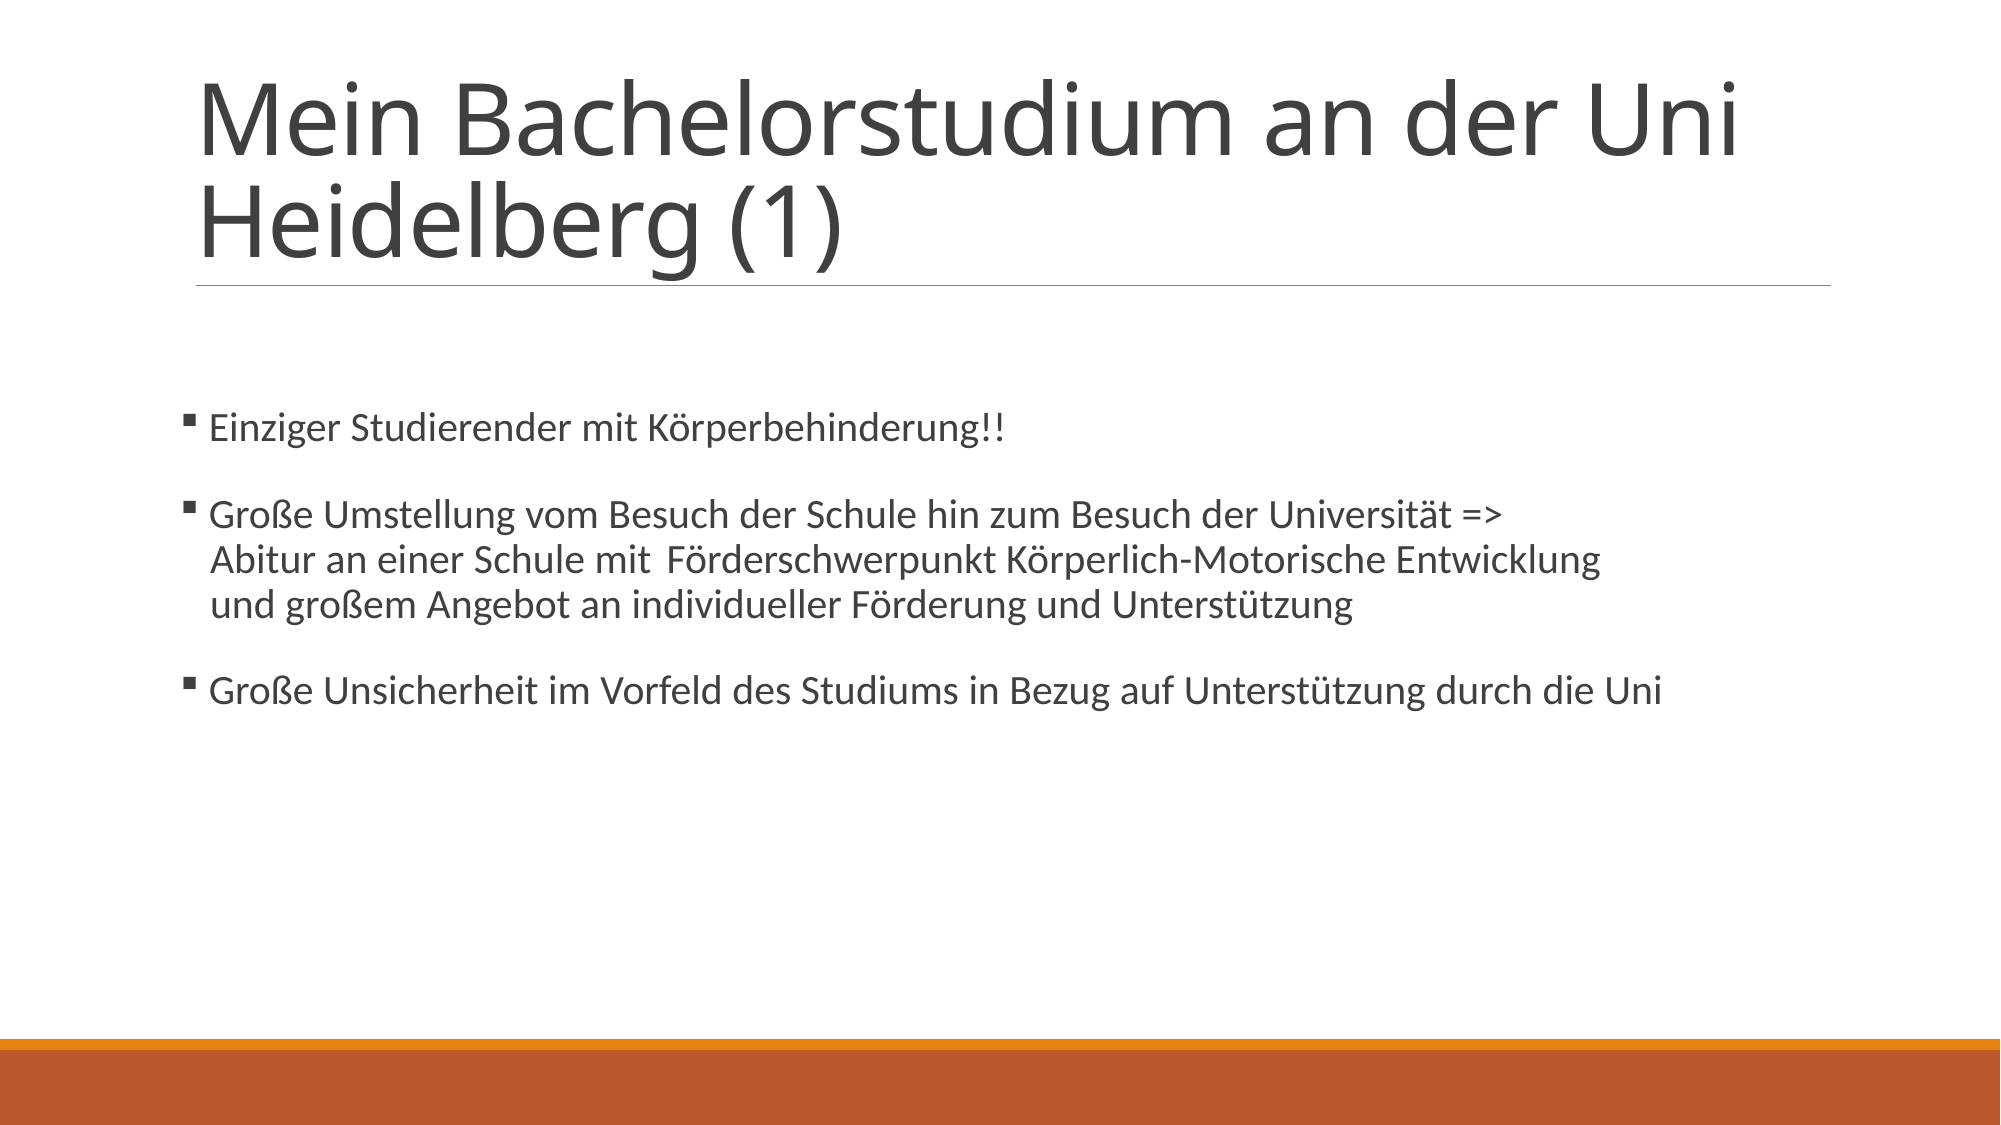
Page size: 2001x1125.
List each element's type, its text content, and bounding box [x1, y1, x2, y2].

list Einziger Studierender mit Körperbehinderung!! Große Umstellung vom Besuch der Schule hin zum Besuch der Universität => Abitur an einer Schule mit Förderschwerpunkt Körperlich-Motorische Entwicklung und großem Angebot an individueller Förderung und Unterstützung Große Unsicherheit im Vorfeld des Studiums in Bezug auf Unterstützung durch die Uni [180, 397, 1830, 794]
title Mein Bachelorstudium an der Uni Heidelberg (1) [180, 47, 1830, 285]
